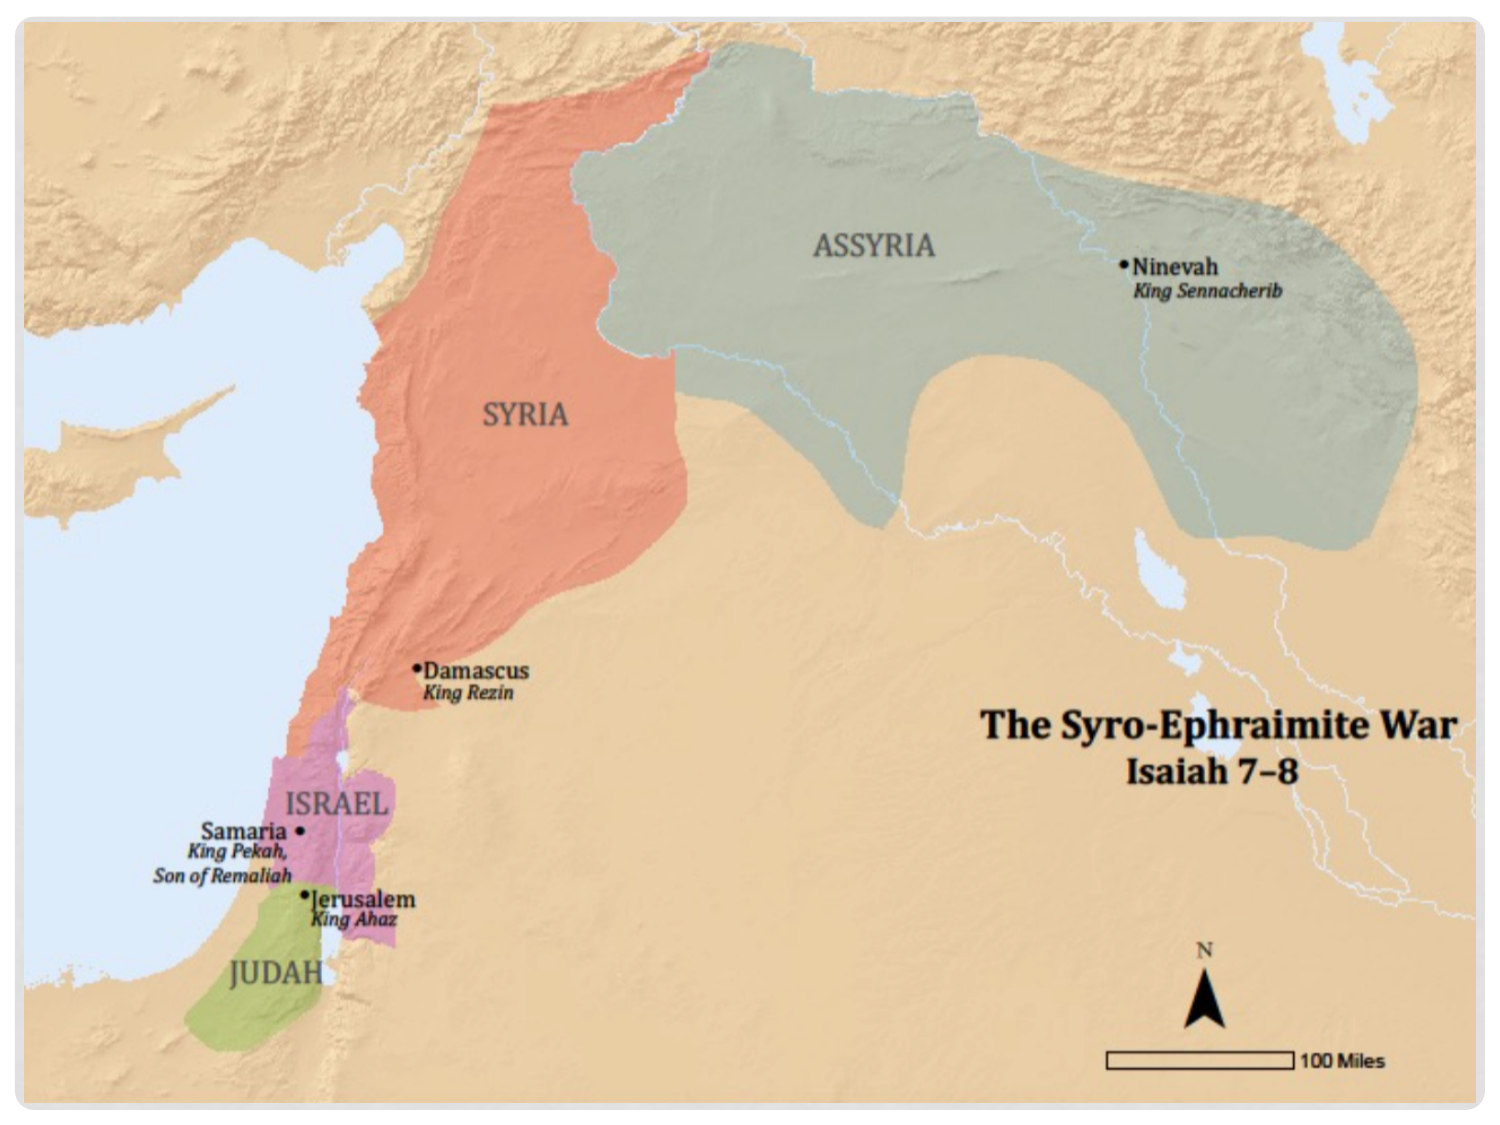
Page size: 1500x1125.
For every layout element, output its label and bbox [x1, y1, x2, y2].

list [23, 22, 1477, 1103]
